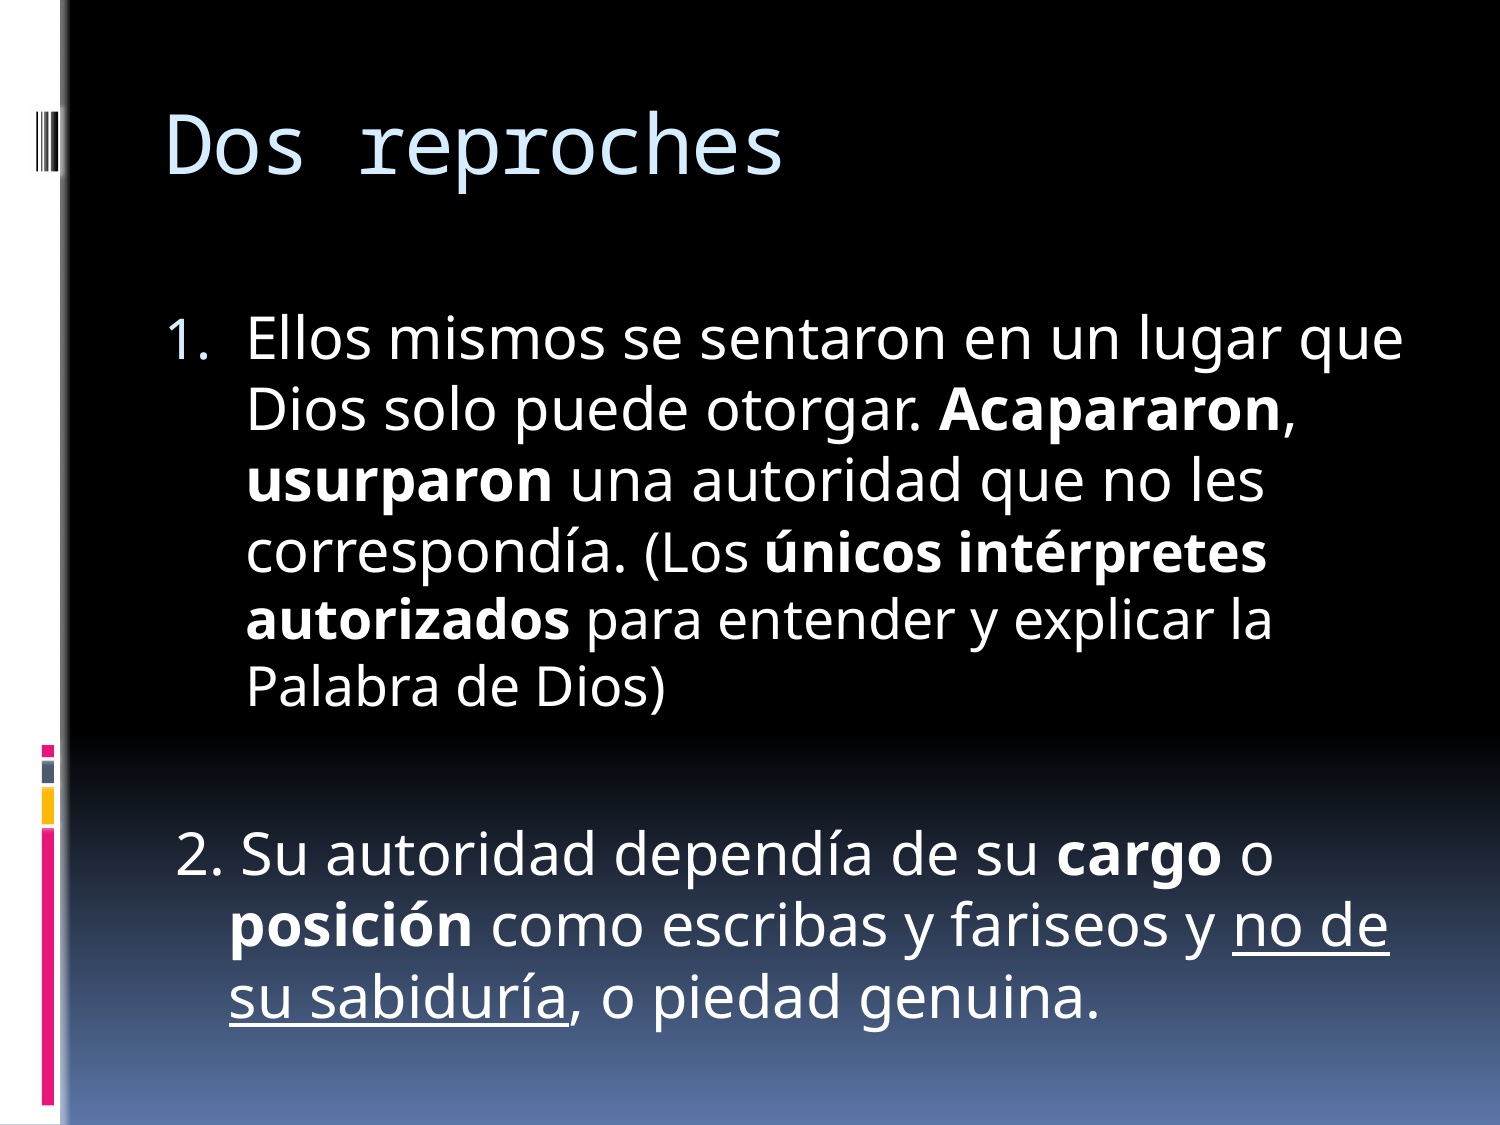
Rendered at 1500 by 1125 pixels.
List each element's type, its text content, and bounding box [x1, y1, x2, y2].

list Ellos mismos se sentaron en un lugar que Dios solo puede otorgar. Acapararon, usurparon una autoridad que no les correspondía. (Los únicos intérpretes autorizados para entender y explicar la Palabra de Dios) 2. Su autoridad dependía de su cargo o posición como escribas y fariseos y no de su sabiduría, o piedad genuina. [150, 292, 1425, 1043]
title Dos reproches [150, 83, 1425, 234]
